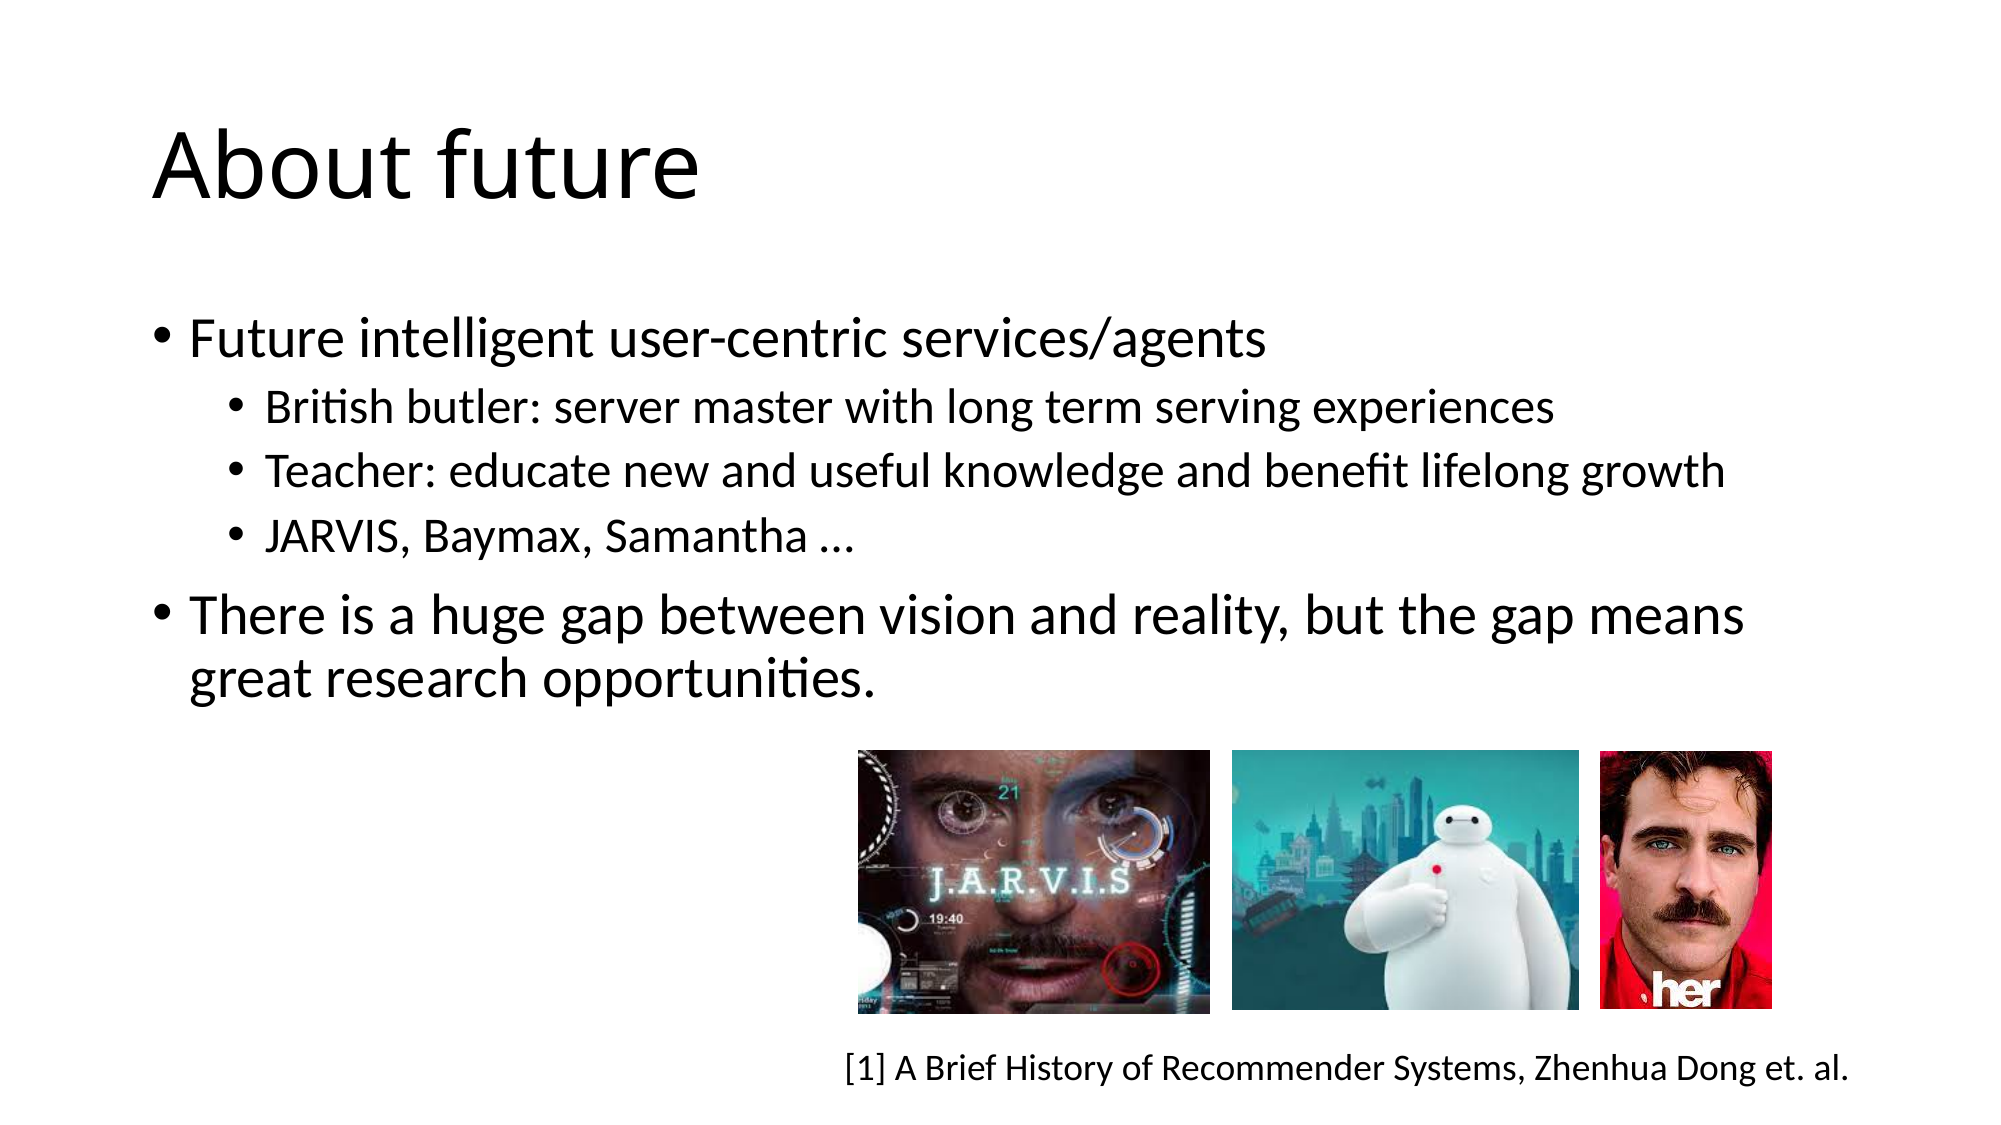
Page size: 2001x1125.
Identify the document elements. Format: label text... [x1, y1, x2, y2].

text_box [1] A Brief History of Recommender Systems, Zhenhua Dong et. al. [829, 1035, 2000, 1096]
list Future intelligent user-centric services/agents British butler: server master with long term serving experiences Teacher: educate new and useful knowledge and benefit lifelong growth JARVIS, Baymax, Samantha … There is a huge gap between vision and reality, but the gap means great research opportunities. [137, 299, 1863, 1014]
picture [1232, 750, 1579, 1010]
picture [858, 750, 1210, 1014]
title About future [137, 59, 1863, 278]
picture [1600, 751, 1772, 1009]
